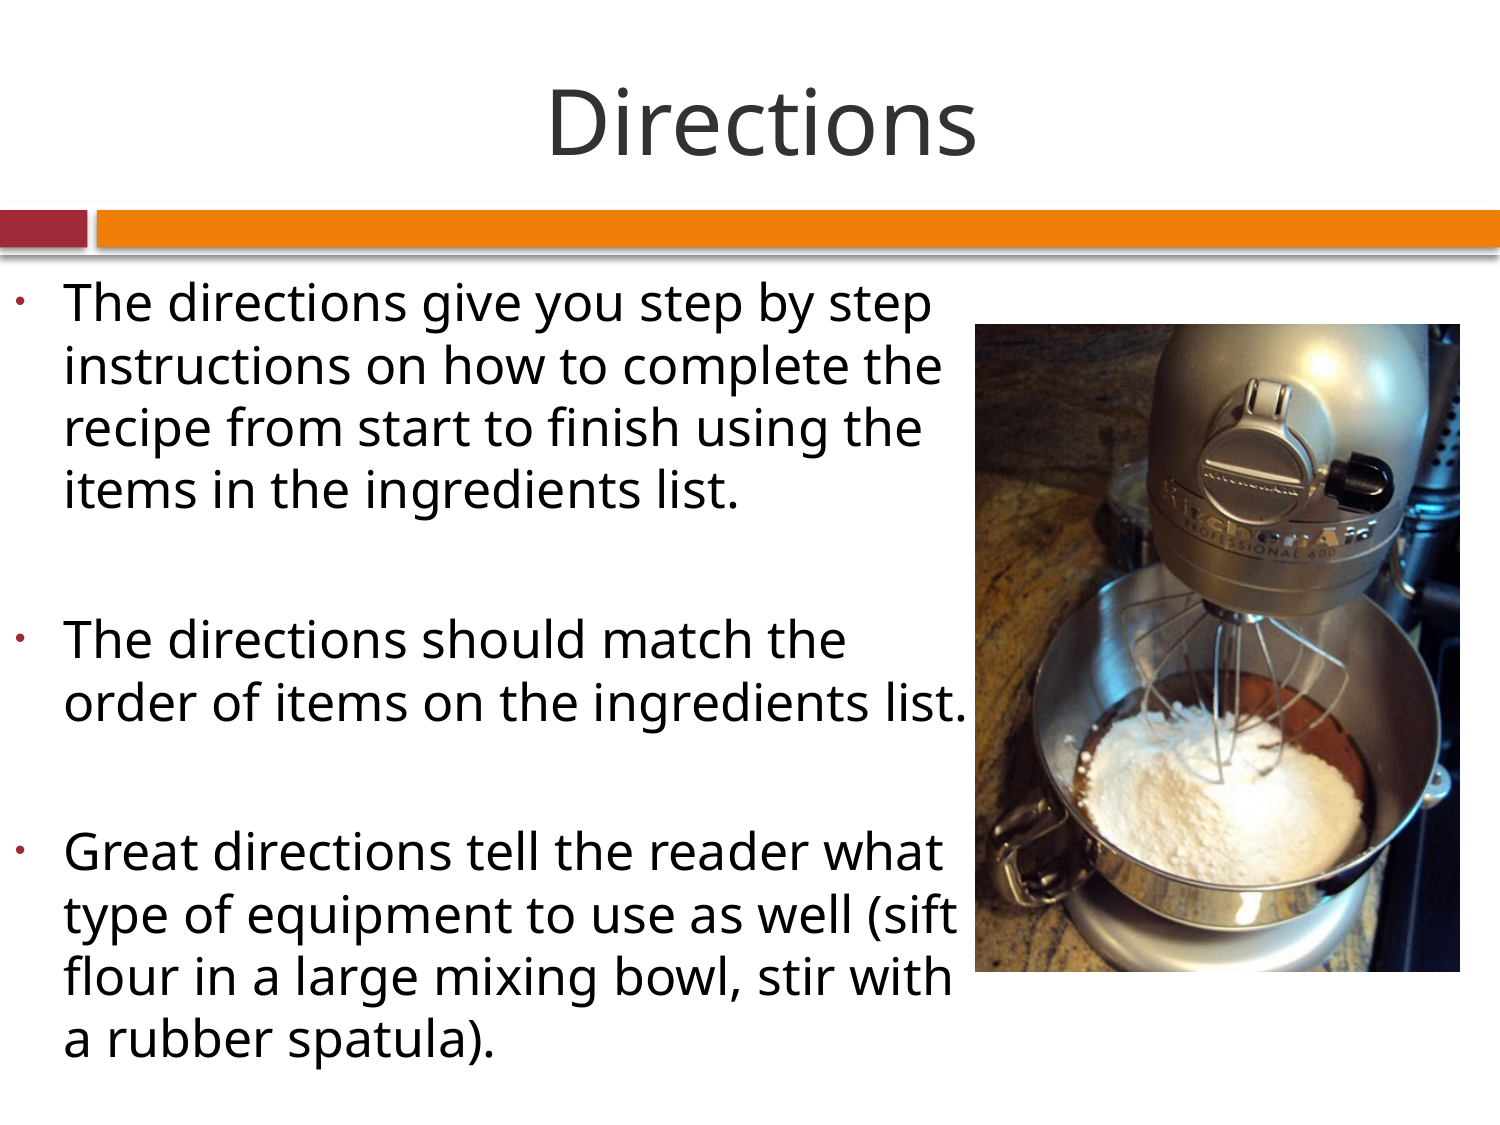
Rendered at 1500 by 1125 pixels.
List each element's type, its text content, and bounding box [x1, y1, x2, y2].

list The directions give you step by step instructions on how to complete the recipe from start to finish using the items in the ingredients list. The directions should match the order of items on the ingredients list. Great directions tell the reader what type of equipment to use as well (sift flour in a large mixing bowl, stir with a rubber spatula). [0, 262, 988, 1125]
picture [974, 324, 1460, 973]
title Directions [24, 37, 1500, 200]
